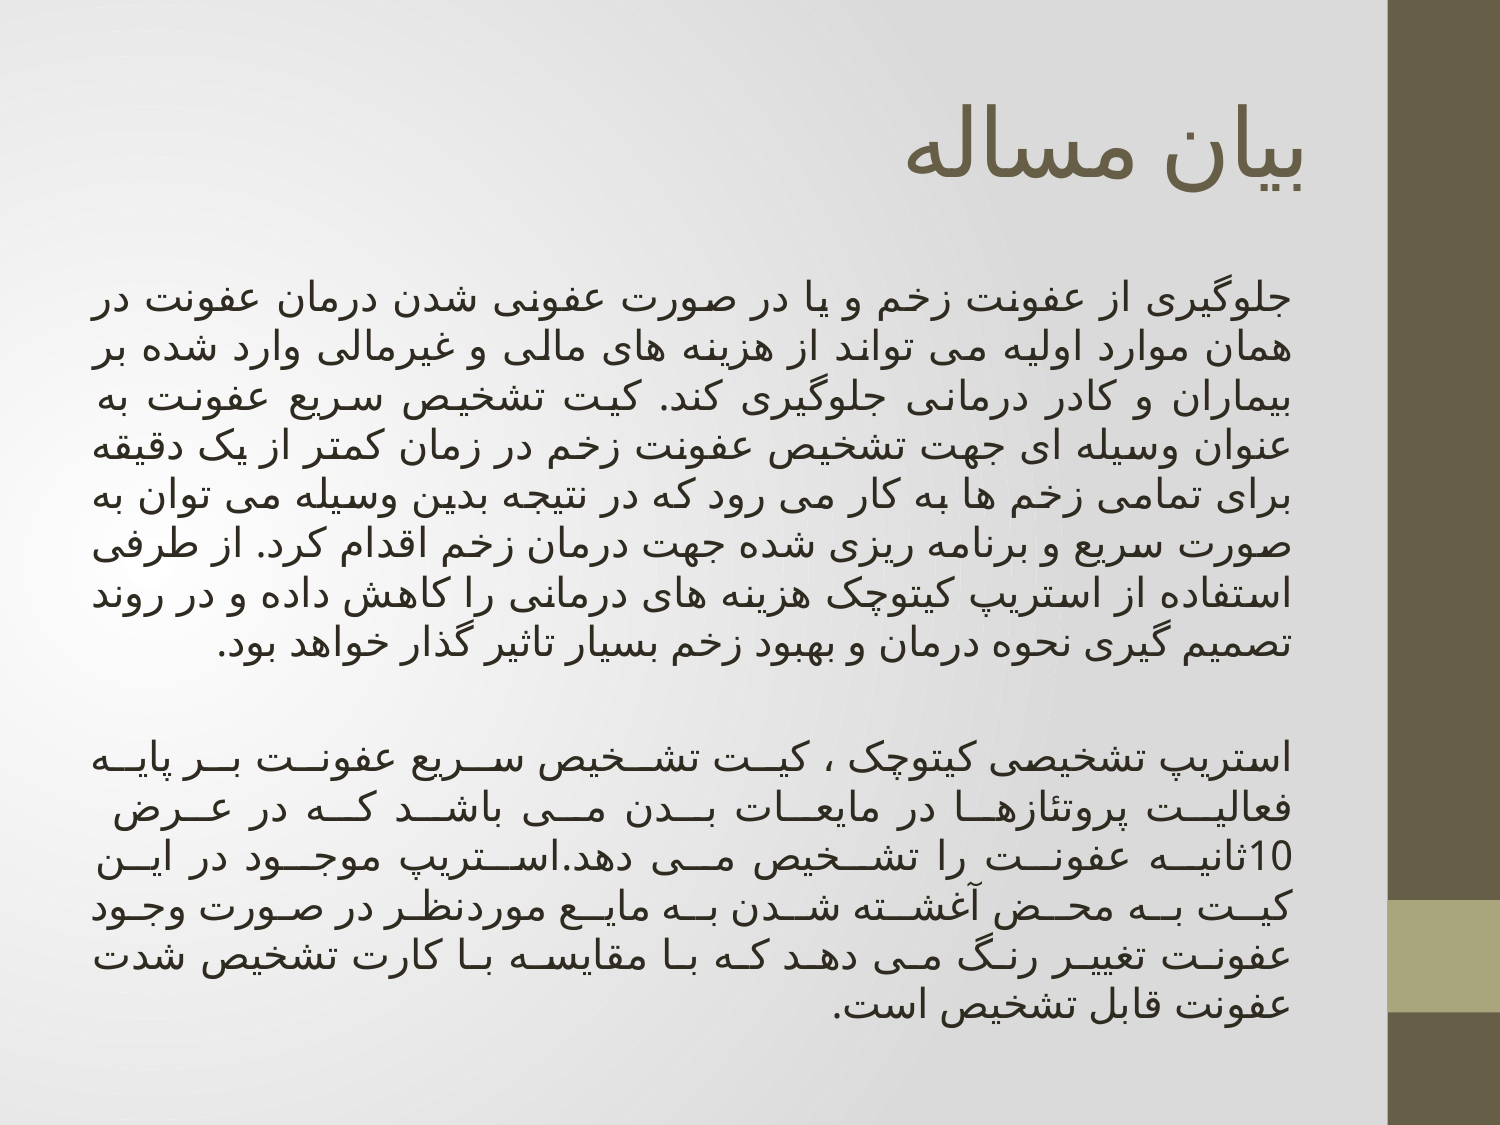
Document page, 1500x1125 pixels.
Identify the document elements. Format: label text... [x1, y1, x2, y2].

title بیان مساله [75, 45, 1325, 233]
list جلوگیری از عفونت زخم و یا در صورت عفونی شدن درمان عفونت در همان موارد اولیه می تواند از هزینه های مالی و غیرمالی وارد شده بر بیماران و کادر درمانی جلوگیری کند. کیت تشخیص سریع عفونت به عنوان وسیله ای جهت تشخیص عفونت زخم در زمان کمتر از یک دقیقه برای تمامی زخم ها به کار می رود که در نتیجه بدین وسیله می توان به صورت سریع و برنامه ریزی شده جهت درمان زخم اقدام کرد. از طرفی استفاده از استریپ کیتوچک هزینه های درمانی را کاهش داده و در روند تصمیم گیری نحوه درمان و بهبود زخم بسیار تاثیر گذار خواهد بود. استریپ تشخیصی کیتوچک ، کیــت تشــخیص ســریع عفونــت بــر پایــه فعالیــت پروتئازهــا در مایعــات بــدن مــی باشــد کــه در عــرض 10ثانیــه عفونــت را تشــخیص مــی دهد.اســتریپ موجــود در ایــن کیــت بــه محــض آغشــته شــدن بــه مایــع موردنظـر در صـورت وجـود عفونـت تغییـر رنـگ مـی دهـد کـه بـا مقایسـه بـا کارت تشخیص شدت عفونت قابل تشخیص است. [75, 262, 1325, 1050]
